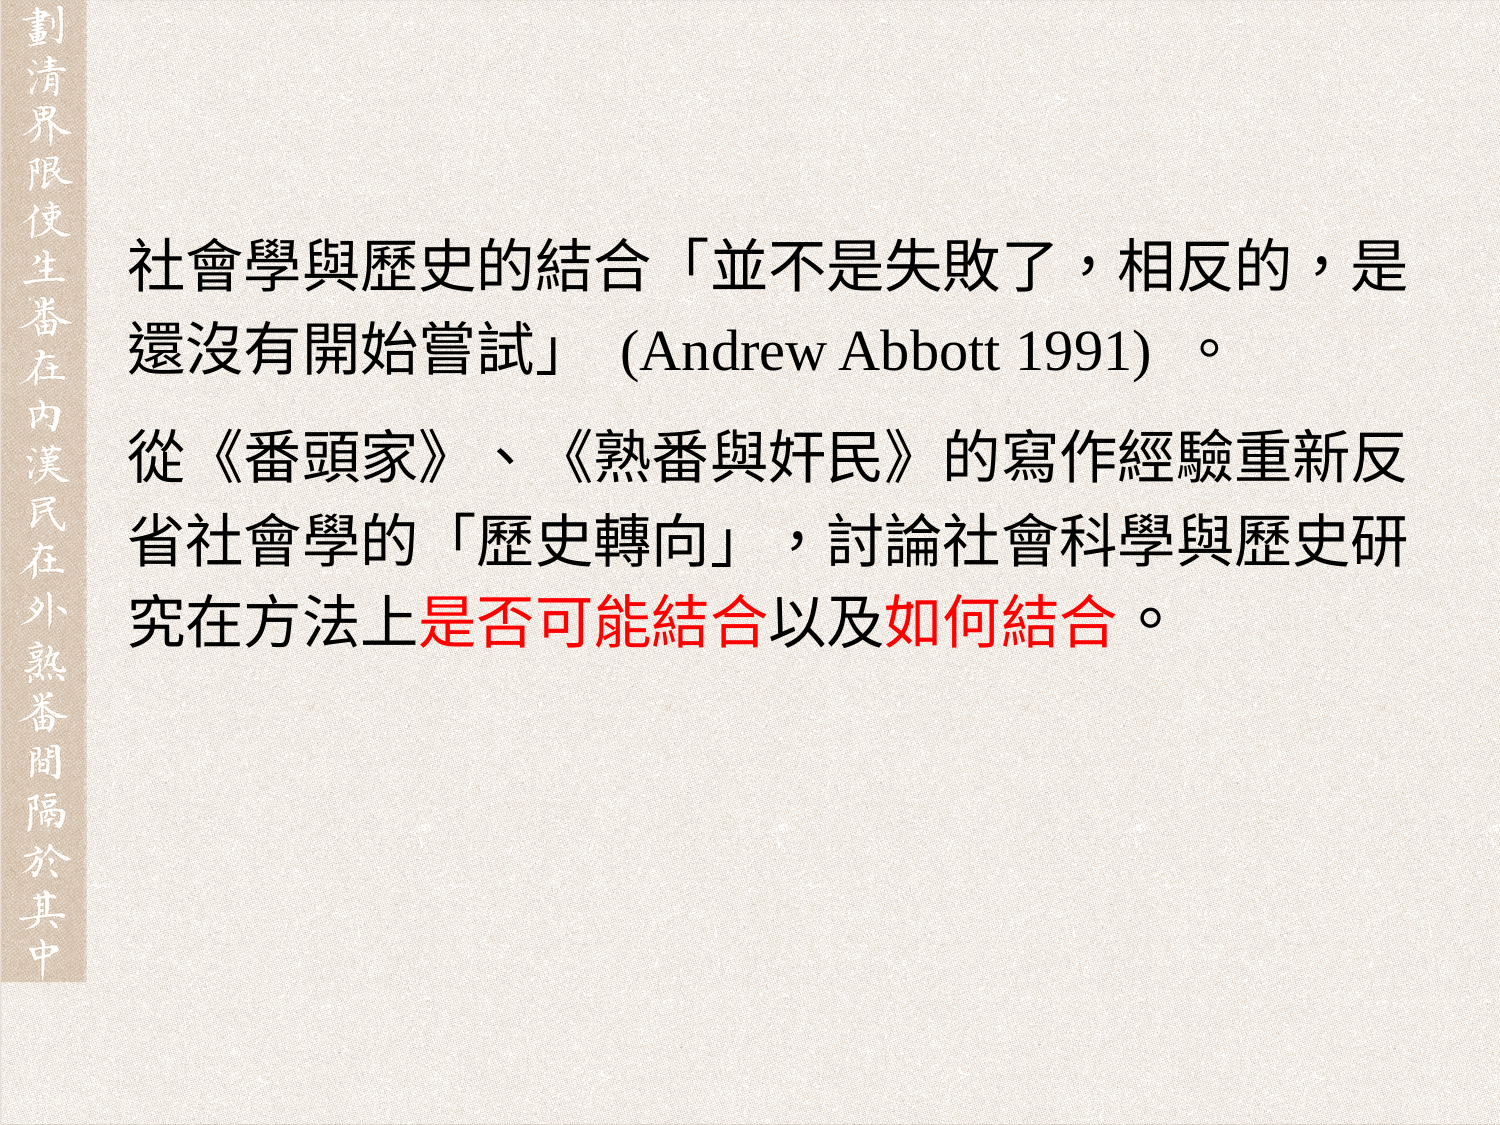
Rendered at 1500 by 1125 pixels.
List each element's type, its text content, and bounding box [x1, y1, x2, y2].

list 社會學與歷史的結合「並不是失敗了，相反的，是還沒有開始嘗試」 (Andrew Abbott 1991) 。 從《番頭家》、《熟番與奸民》的寫作經驗重新反省社會學的「歷史轉向」，討論社會科學與歷史研究在方法上是否可能結合以及如何結合。 [112, 208, 1447, 1000]
picture [0, 0, 1500, 1125]
